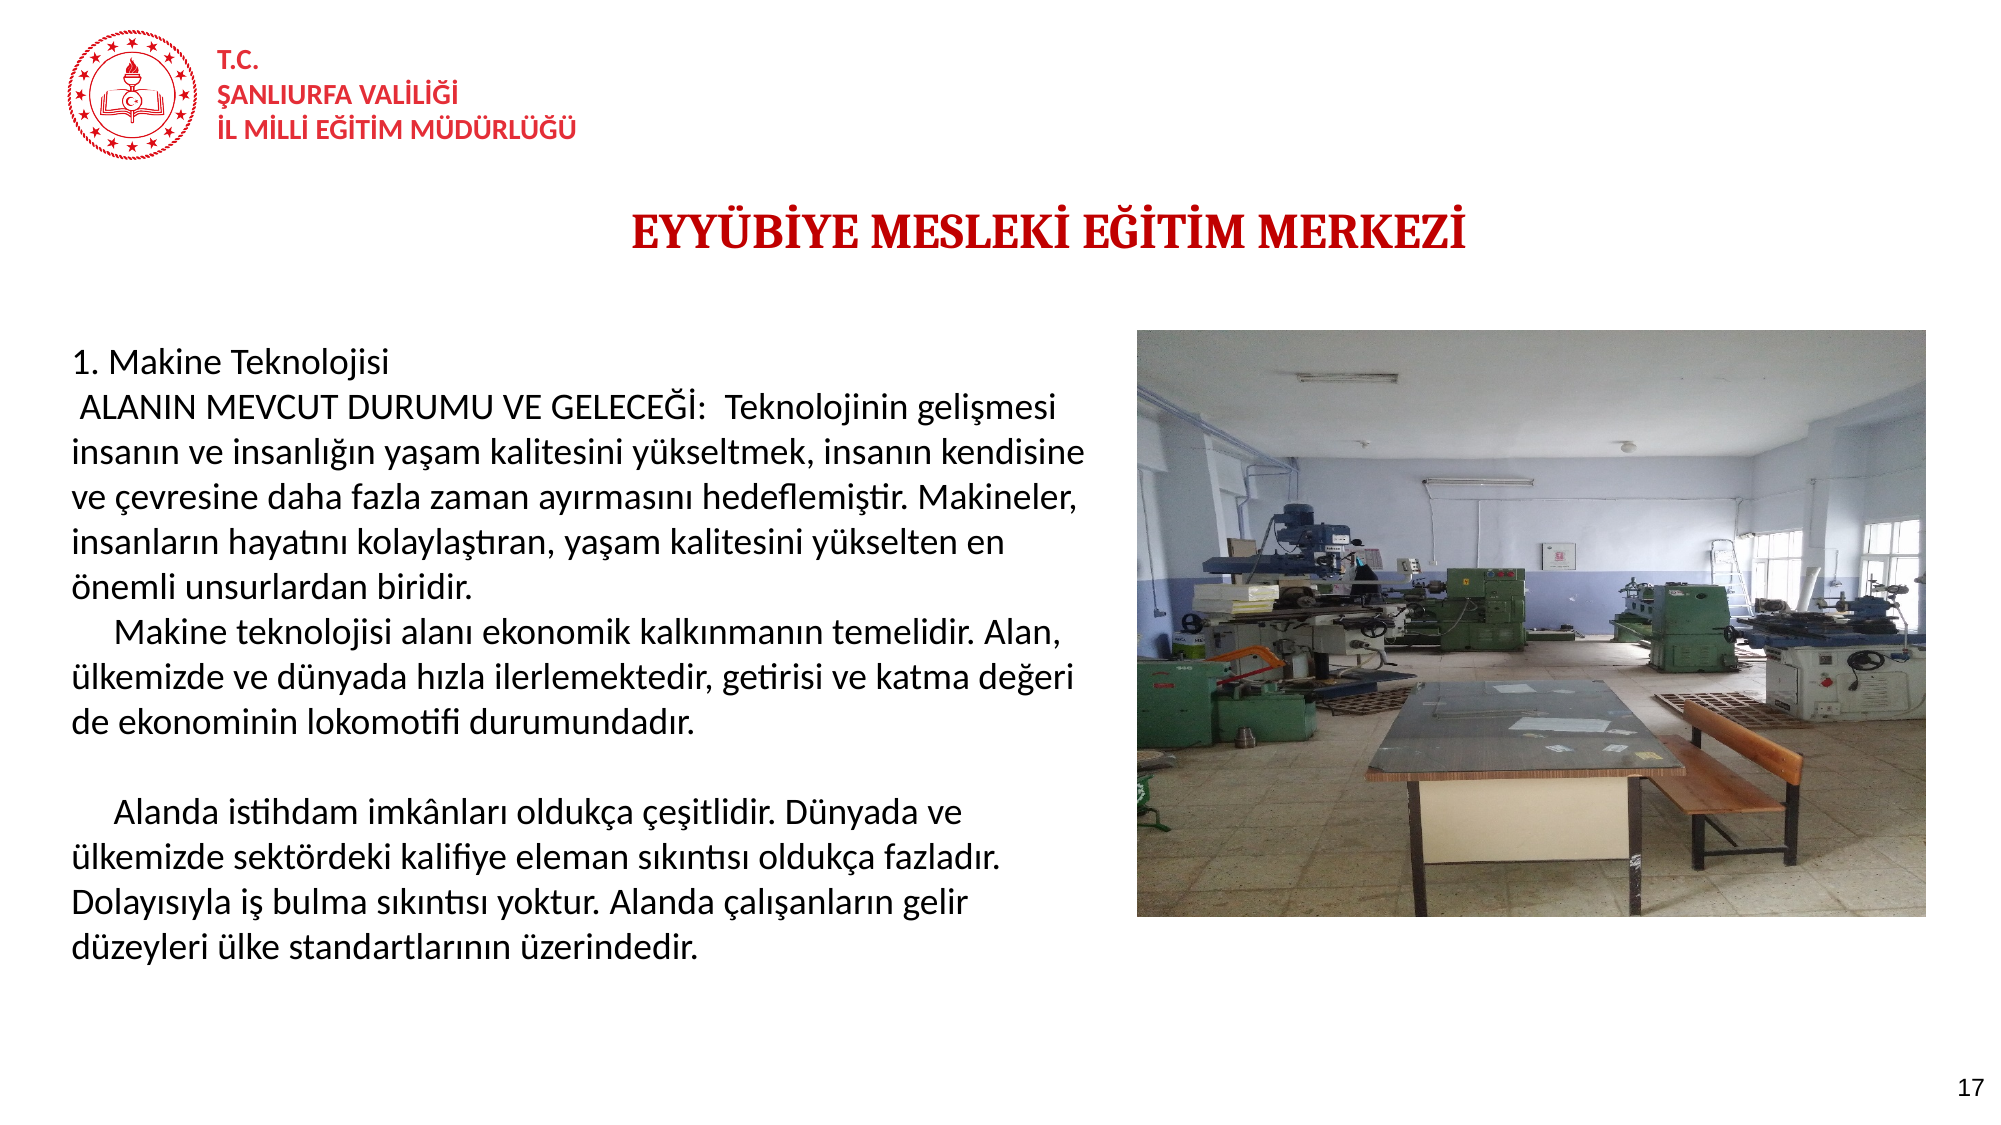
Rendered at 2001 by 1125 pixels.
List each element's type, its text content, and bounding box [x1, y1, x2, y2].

picture [1137, 330, 1926, 917]
text_box EYYÜBİYE MESLEKİ EĞİTİM MERKEZİ [309, 199, 1790, 259]
text_box 1. Makine Teknolojisi ALANIN MEVCUT DURUMU VE GELECEĞİ: Teknolojinin gelişmesi insanın ve insanlığın yaşam kalitesini yükseltmek, insanın kendisine ve çevresine daha fazla zaman ayırmasını hedeflemiştir. Makineler, insanların hayatını kolaylaştıran, yaşam kalitesini yükselten en önemli unsurlardan biridir. Makine teknolojisi alanı ekonomik kalkınmanın temelidir. Alan, ülkemizde ve dünyada hızla ilerlemektedir, getirisi ve katma değeri de ekonominin lokomotiﬁ durumundadır. Alanda istihdam imkânları oldukça çeşitlidir. Dünyada ve ülkemizde sektördeki kalifiye eleman sıkıntısı oldukça fazladır. Dolayısıyla iş bulma sıkıntısı yoktur. Alanda çalışanların gelir düzeyleri ülke standartlarının üzerindedir. [56, 329, 1106, 975]
picture [41, 0, 443, 249]
